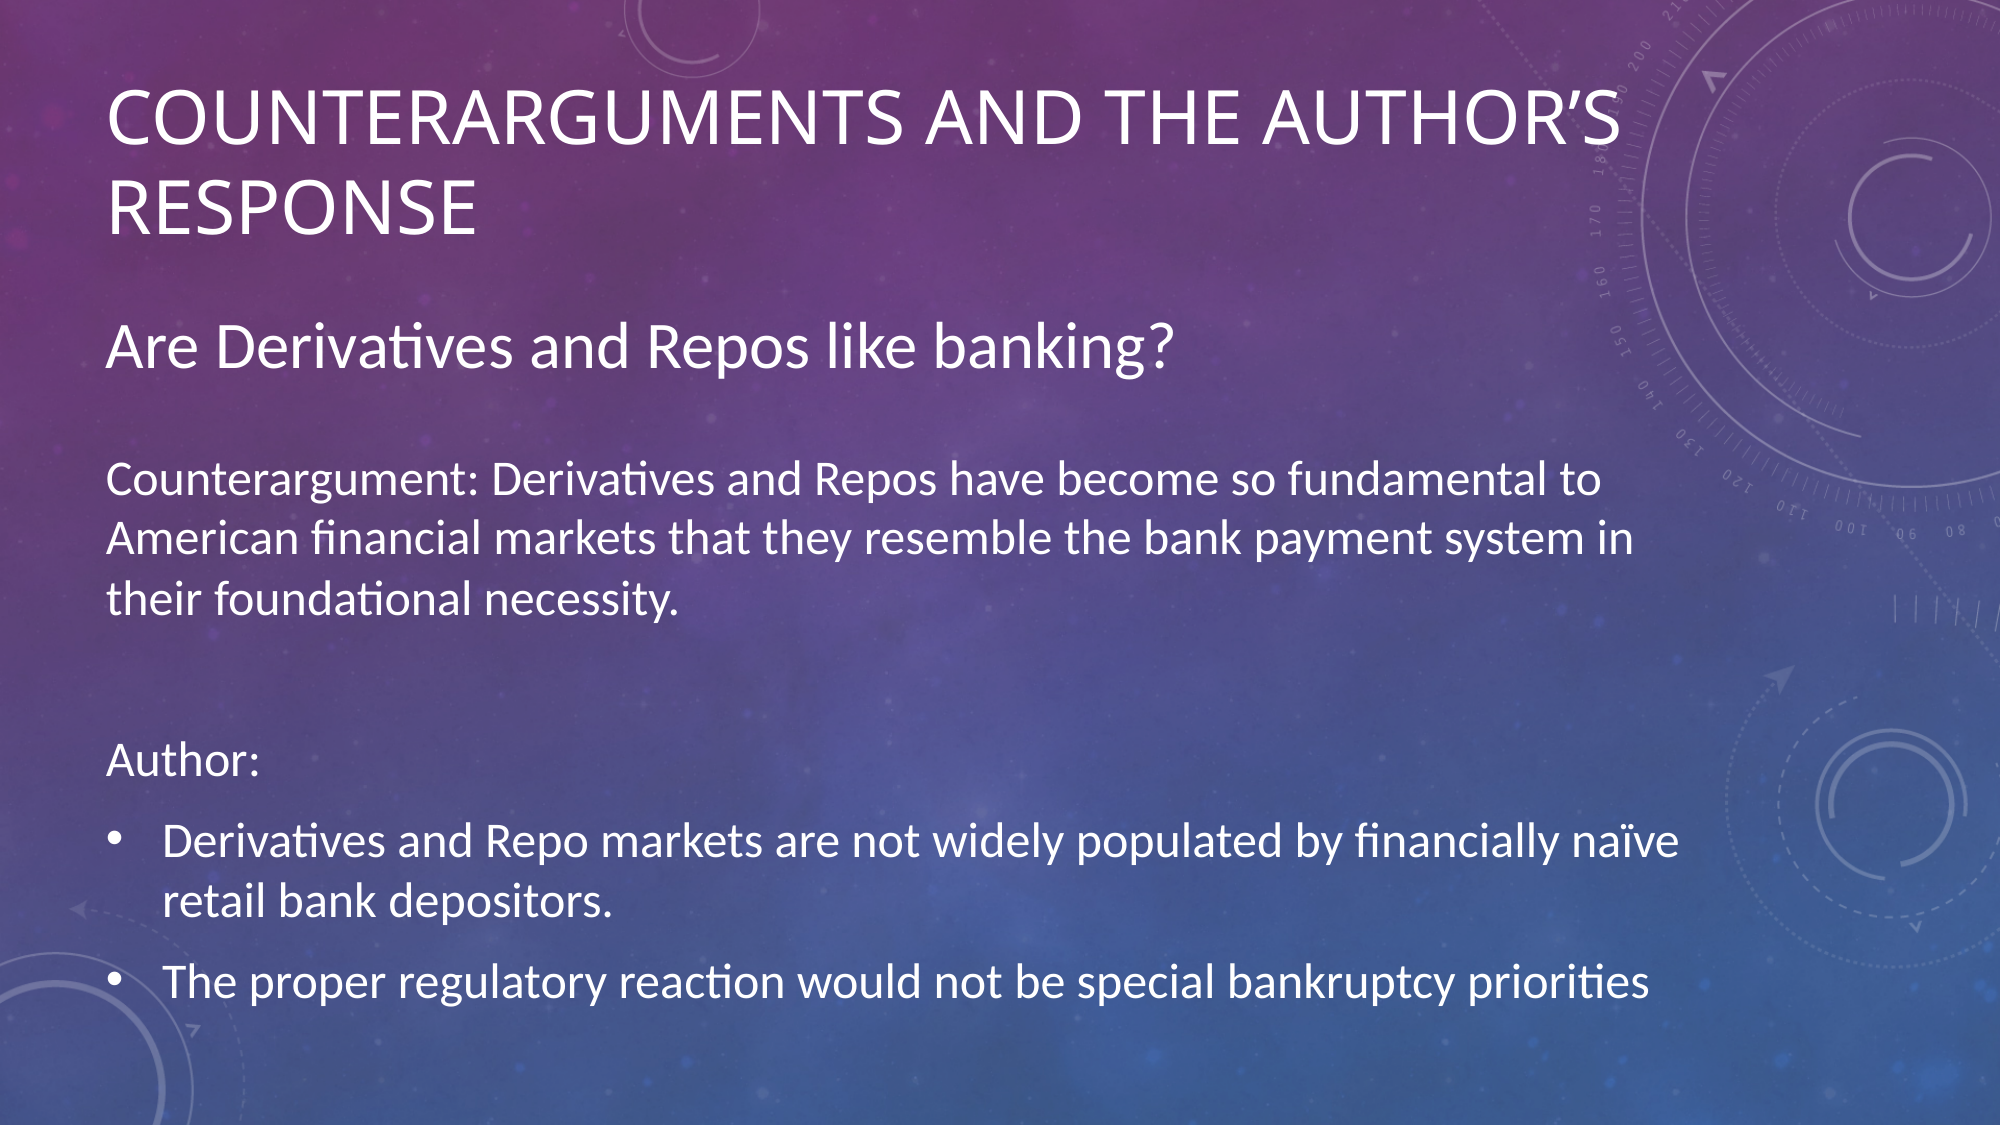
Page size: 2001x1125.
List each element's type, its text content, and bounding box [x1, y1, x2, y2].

list Counterargument: Derivatives and Repos have become so fundamental to American financial markets that they resemble the bank payment system in their foundational necessity. Author: Derivatives and Repo markets are not widely populated by financially naïve retail bank depositors. The proper regulatory reaction would not be special bankruptcy priorities [90, 437, 1753, 1068]
list Are Derivatives and Repos like banking? [90, 252, 1753, 390]
title Counterarguments and the Author’s response [90, 91, 1910, 229]
picture [0, 0, 2000, 1125]
